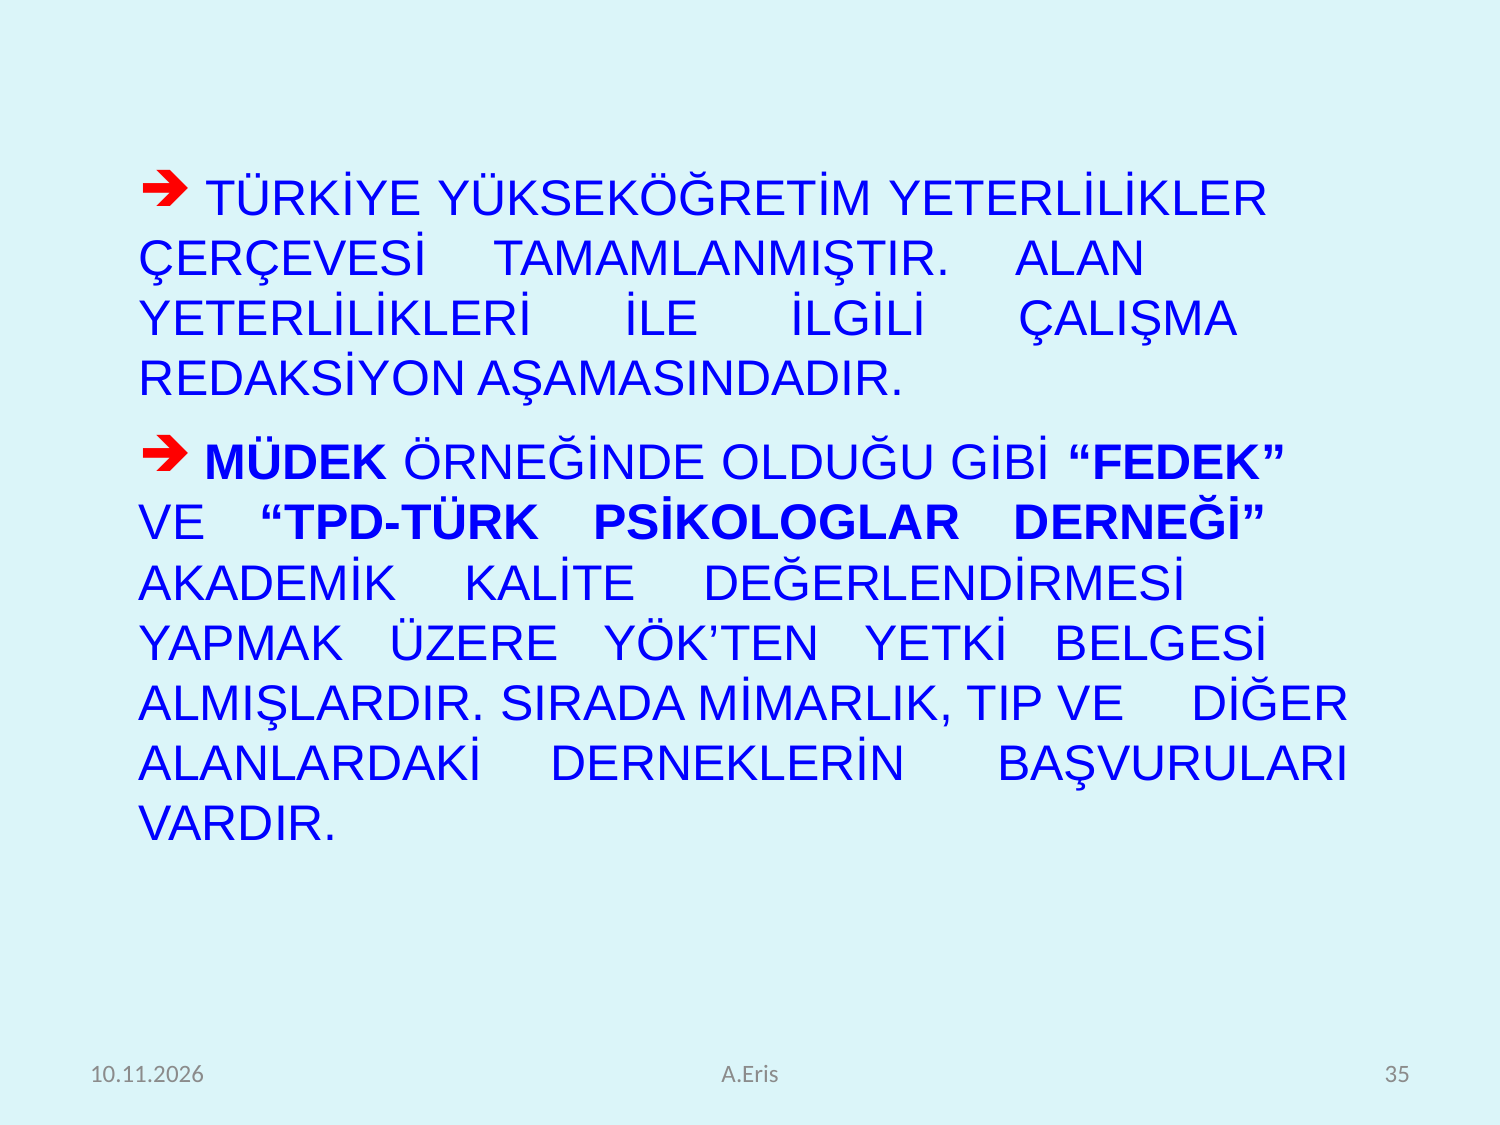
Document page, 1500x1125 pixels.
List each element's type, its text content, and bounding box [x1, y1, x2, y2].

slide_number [75, 1042, 425, 1103]
text_box TÜRKİYE YÜKSEKÖĞRETİM YETERLİLİKLER ÇERÇEVESİ TAMAMLANMIŞTIR. ALAN YETERLİLİKLERİ İLE İLGİLİ ÇALIŞMA REDAKSİYON AŞAMASINDADIR. MÜDEK ÖRNEĞİNDE OLDUĞU GİBİ “FEDEK” VE “TPD-TÜRK PSİKOLOGLAR DERNEĞİ” AKADEMİK KALİTE DEĞERLENDİRMESİ YAPMAK ÜZERE YÖK’TEN YETKİ BELGESİ ALMIŞLARDIR. SIRADA MİMARLIK, TIP VE DİĞER ALANLARDAKİ DERNEKLERİN BAŞVURULARI VARDIR. [123, 157, 1365, 858]
slide_number 35 [1074, 1042, 1425, 1103]
footer A.Eris [512, 1042, 988, 1103]
